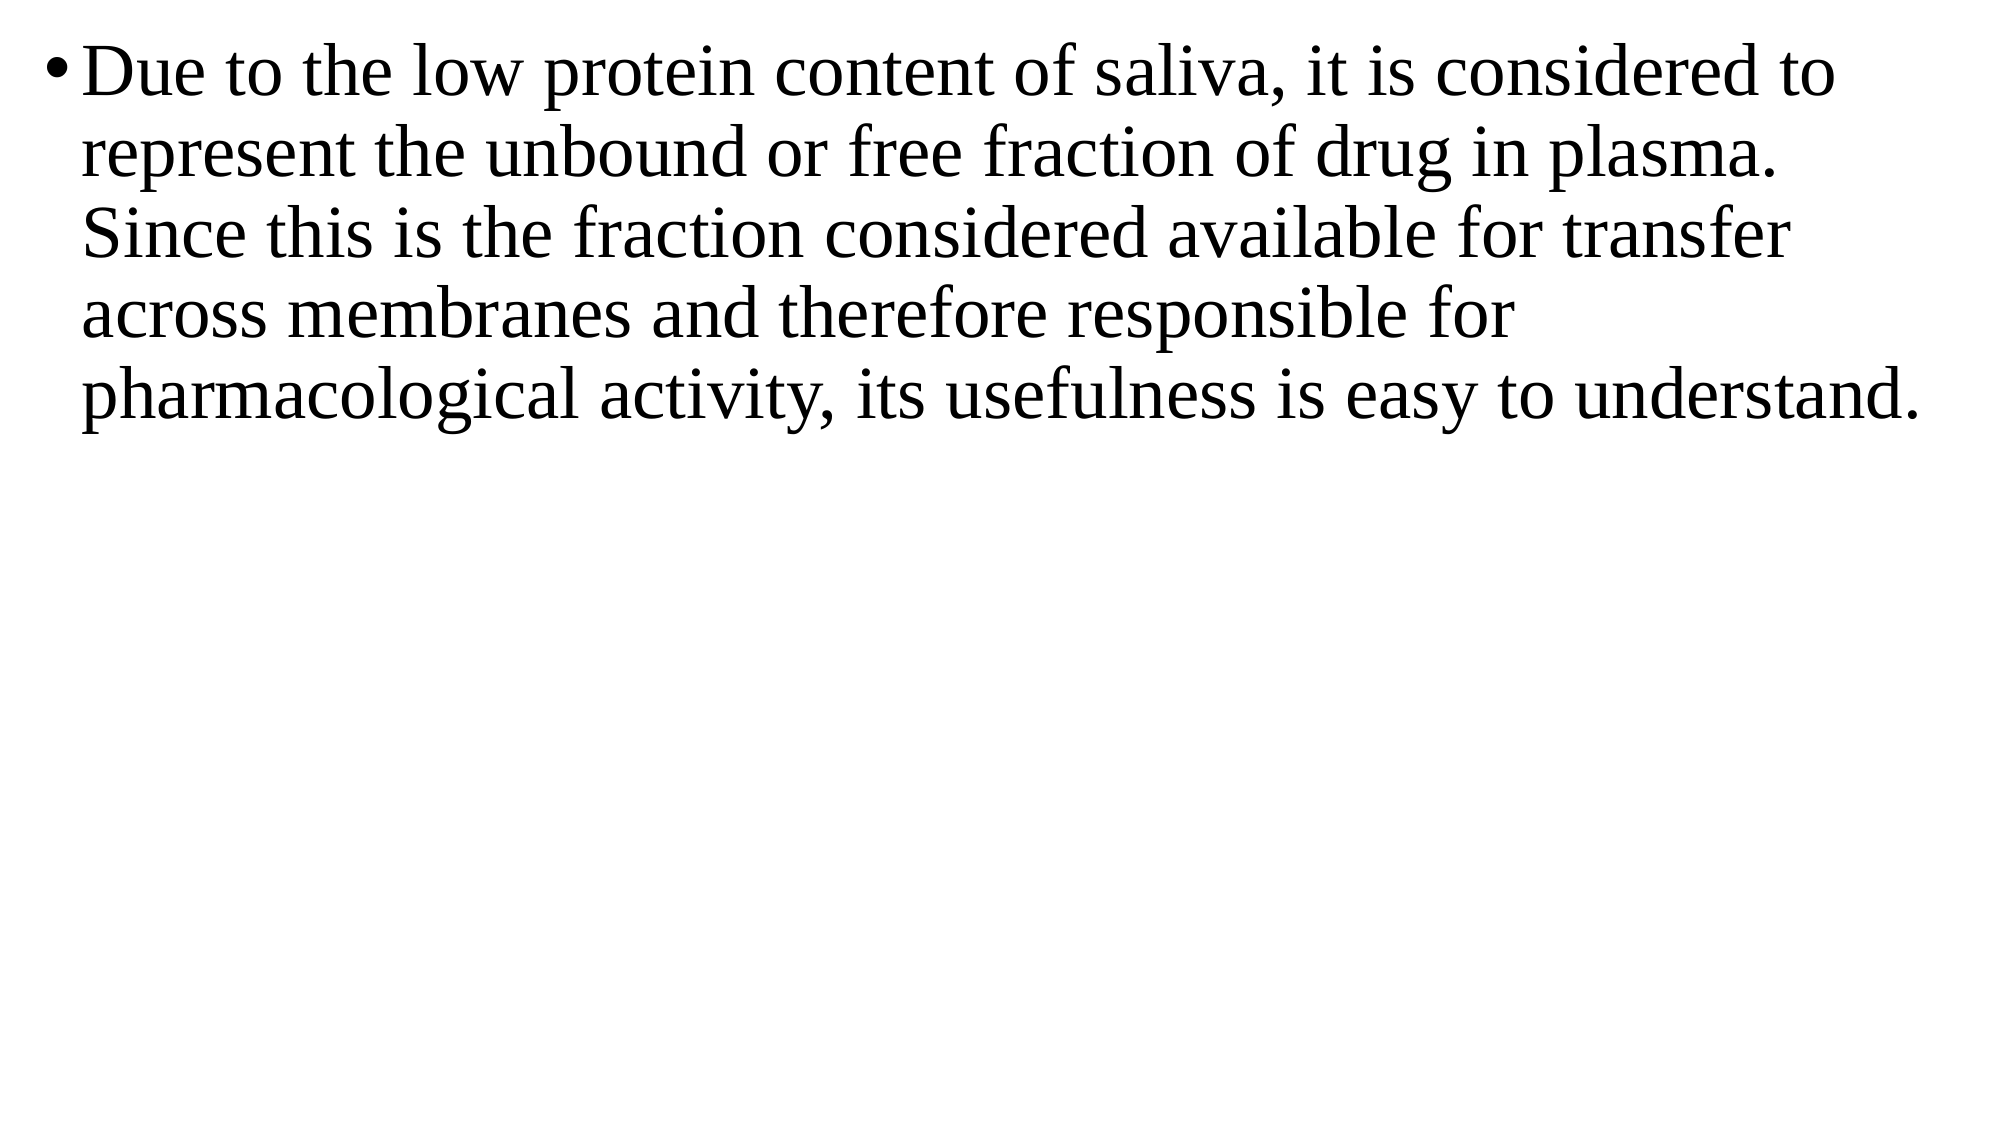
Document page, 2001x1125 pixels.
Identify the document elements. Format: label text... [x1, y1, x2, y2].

list Due to the low protein content of saliva, it is considered to represent the unbound or free fraction of drug in plasma. Since this is the fraction considered available for transfer across membranes and therefore responsible for pharmacological activity, its usefulness is easy to understand. [29, 22, 1960, 1125]
